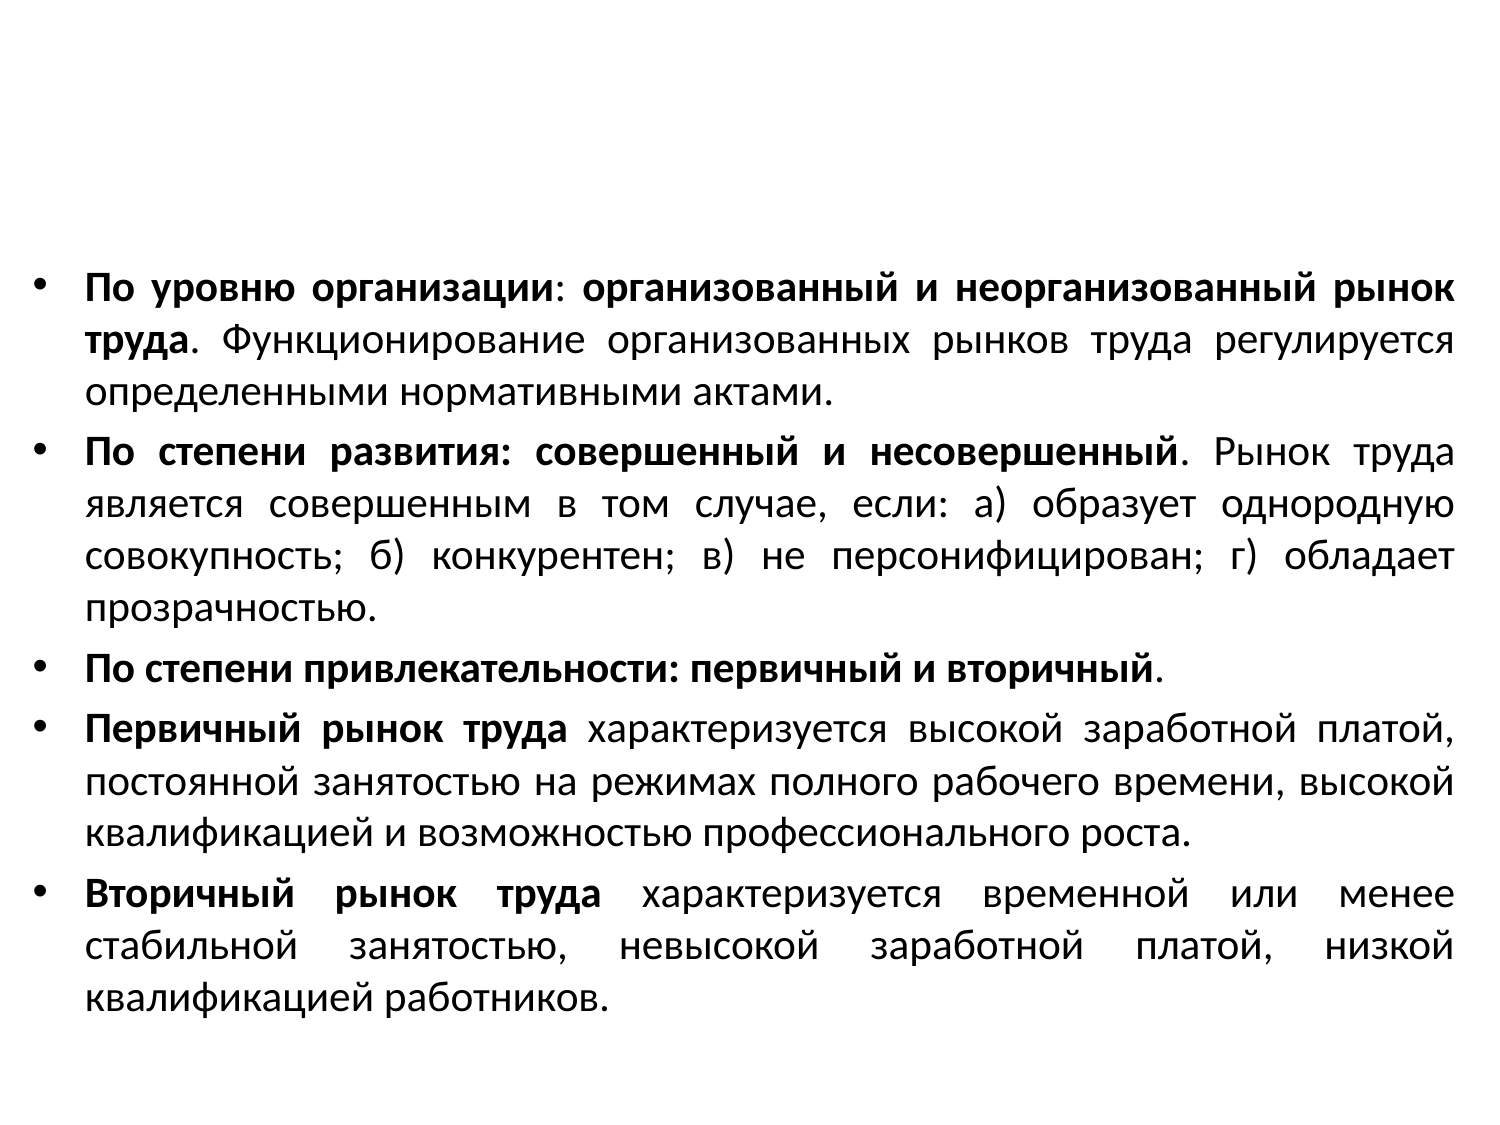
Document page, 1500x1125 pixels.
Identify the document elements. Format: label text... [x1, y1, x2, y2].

list По уровню организации: организованный и неорганизованный рынок труда. Функционирование организованных рынков труда регулируется определенными нормативными актами. По степени развития: совершенный и несовершенный. Рынок труда является совершенным в том случае, если: а) образует однородную совокупность; б) конкурентен; в) не персонифицирован; г) обладает прозрачностью. По степени привлекательности: первичный и вторичный. Первичный рынок труда характеризуется высокой заработной платой, постоянной занятостью на режимах полного рабочего времени, высокой квалификацией и возможностью профессионального роста. Вторичный рынок труда характеризуется временной или менее стабильной занятостью, невысокой заработной платой, низкой квалификацией работников. [17, 250, 1471, 1047]
